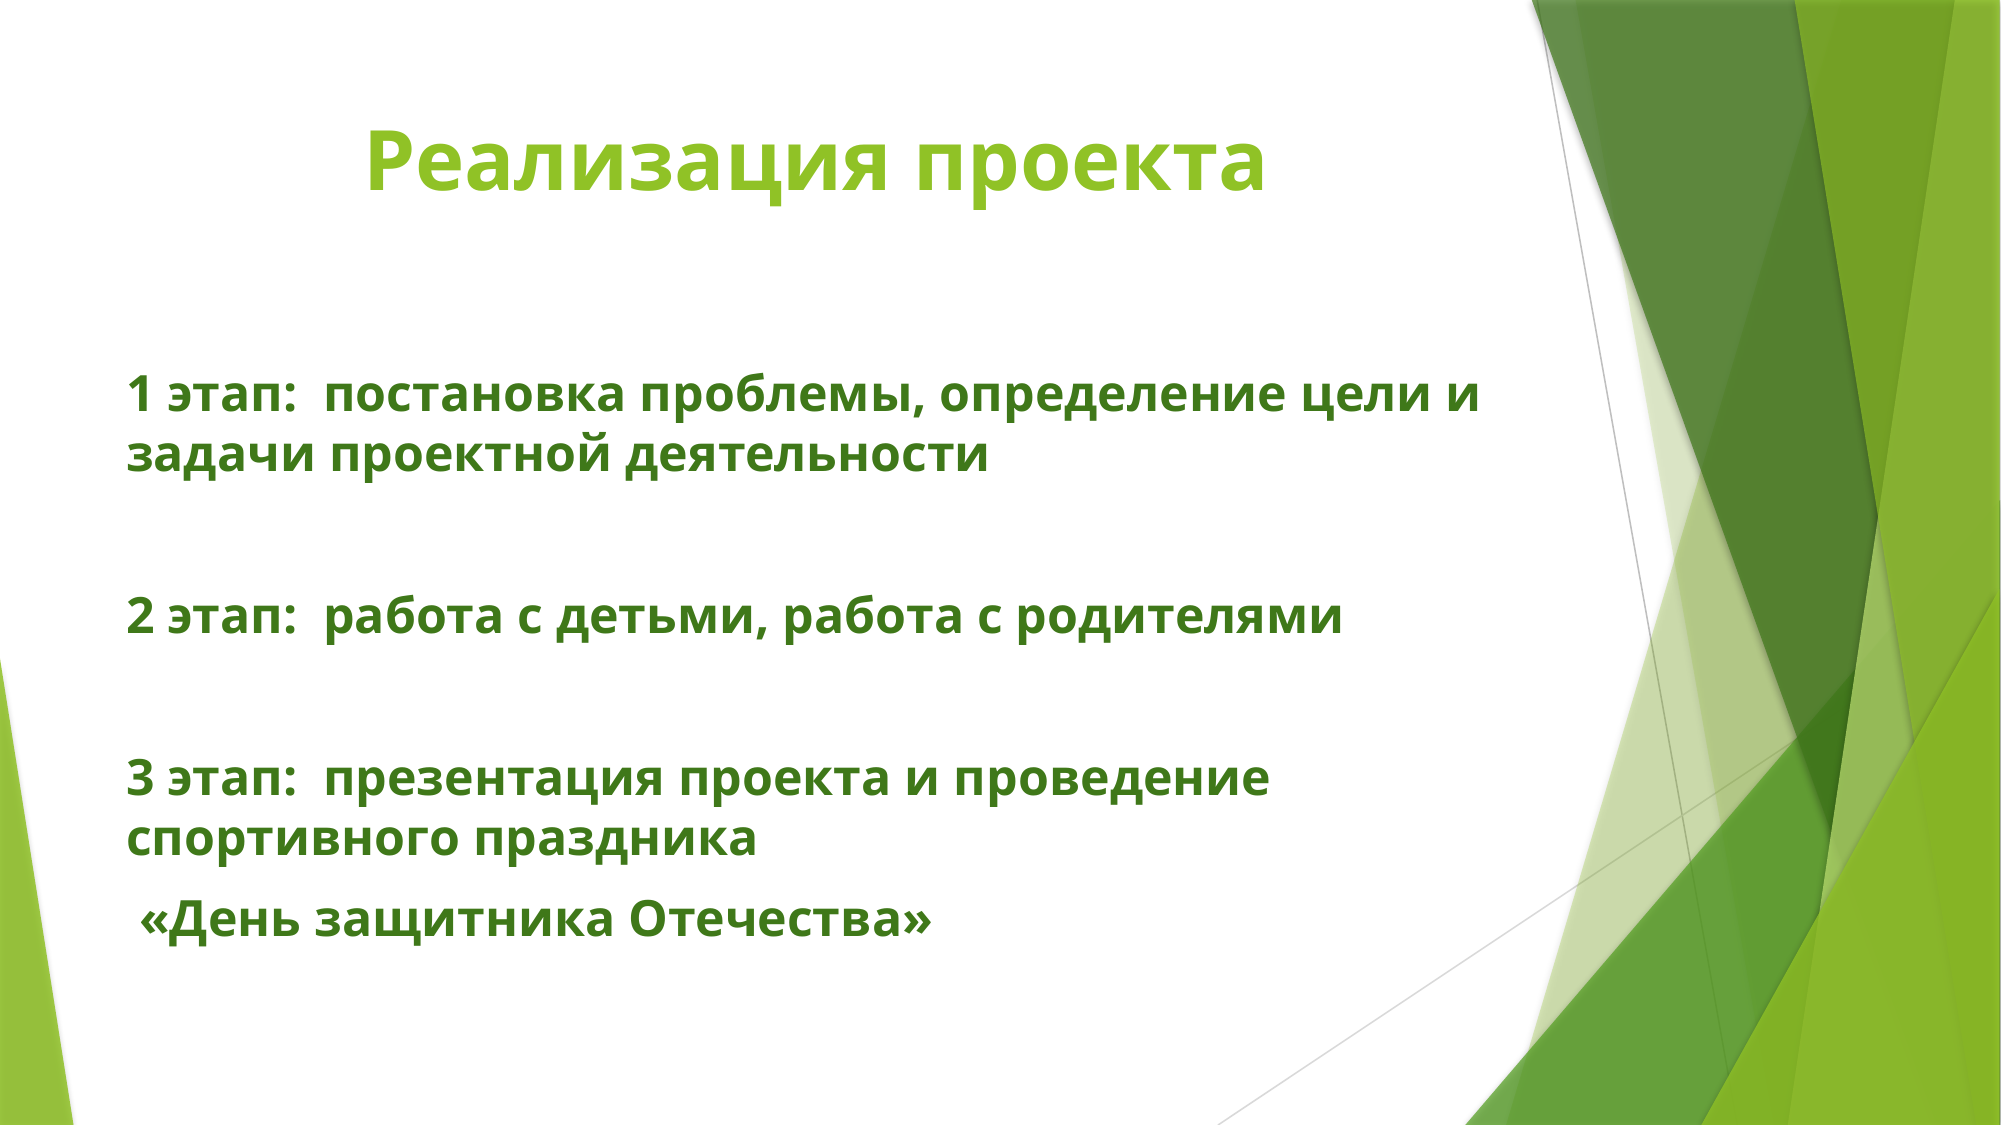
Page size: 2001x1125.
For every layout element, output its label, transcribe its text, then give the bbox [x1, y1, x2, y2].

title Реализация проекта [111, 99, 1522, 317]
list 1 этап: постановка проблемы, определение цели и задачи проектной деятельности 2 этап: работа с детьми, работа с родителями 3 этап: презентация проекта и проведение спортивного праздника «День защитника Отечества» [111, 354, 1522, 992]
